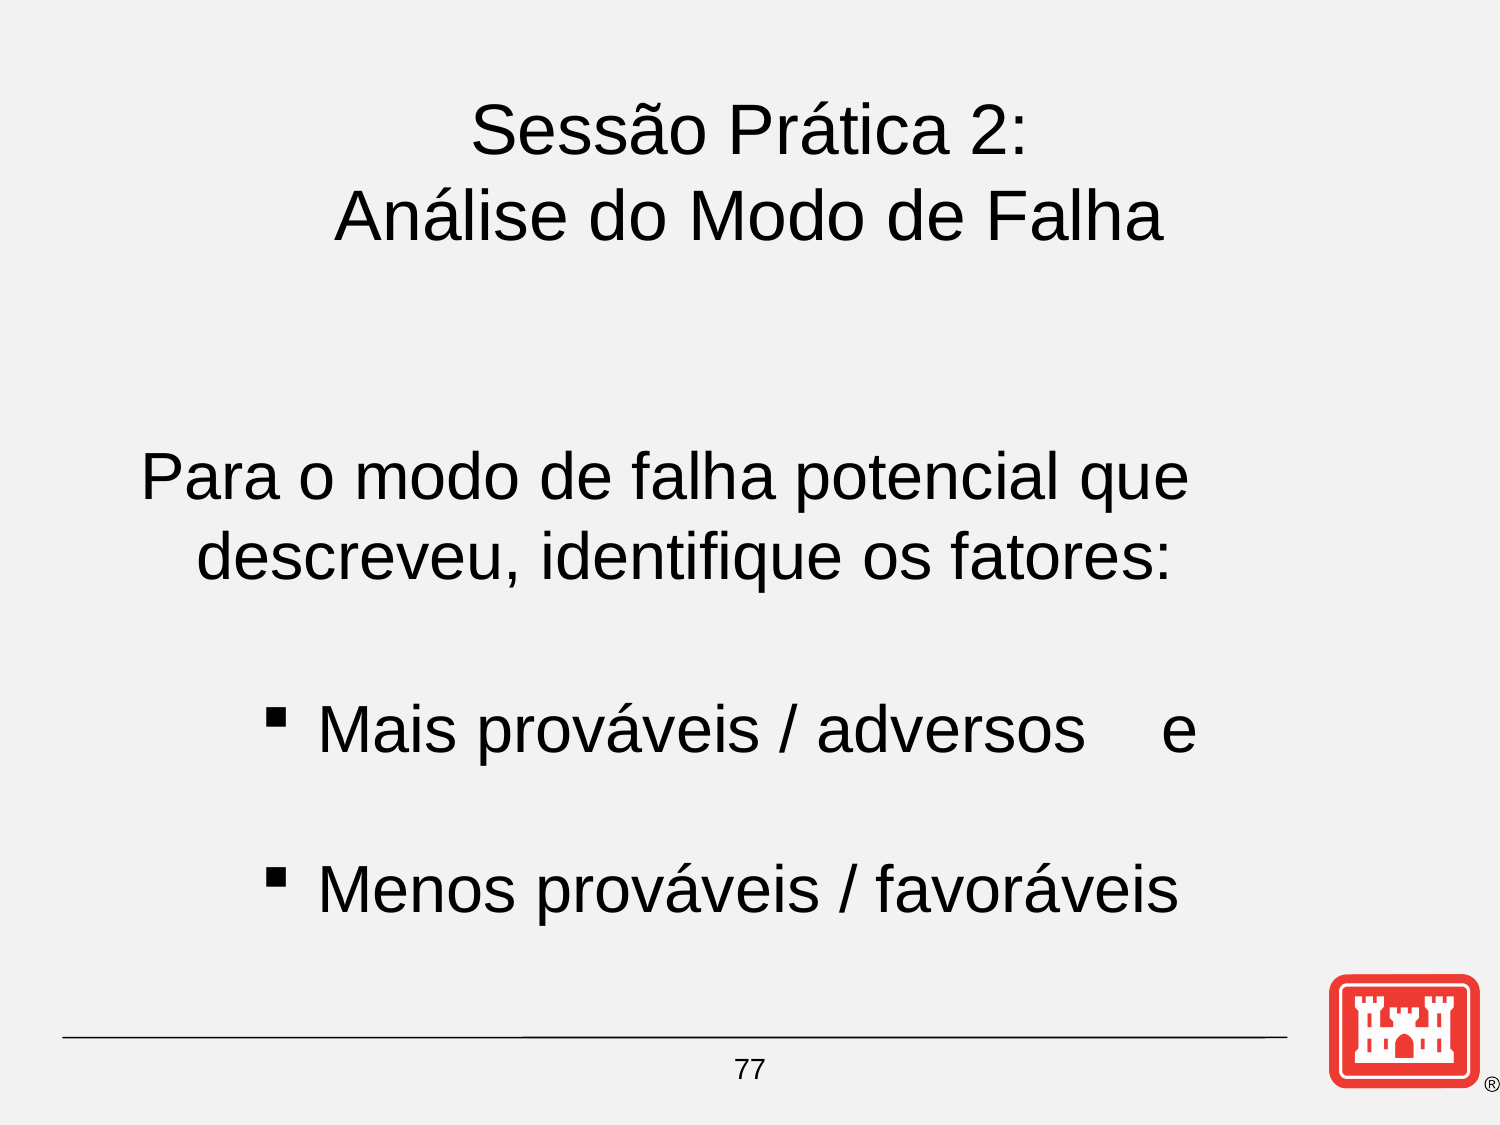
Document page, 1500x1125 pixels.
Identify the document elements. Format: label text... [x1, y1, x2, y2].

picture [1329, 974, 1500, 1092]
title Sessão Prática 2: Análise do Modo de Falha [74, 74, 1426, 263]
slide_number 77 [512, 1042, 988, 1103]
list Para o modo de falha potencial que descreveu, identifique os fatores: Mais prováveis / adversos e Menos prováveis / favoráveis [124, 424, 1338, 976]
